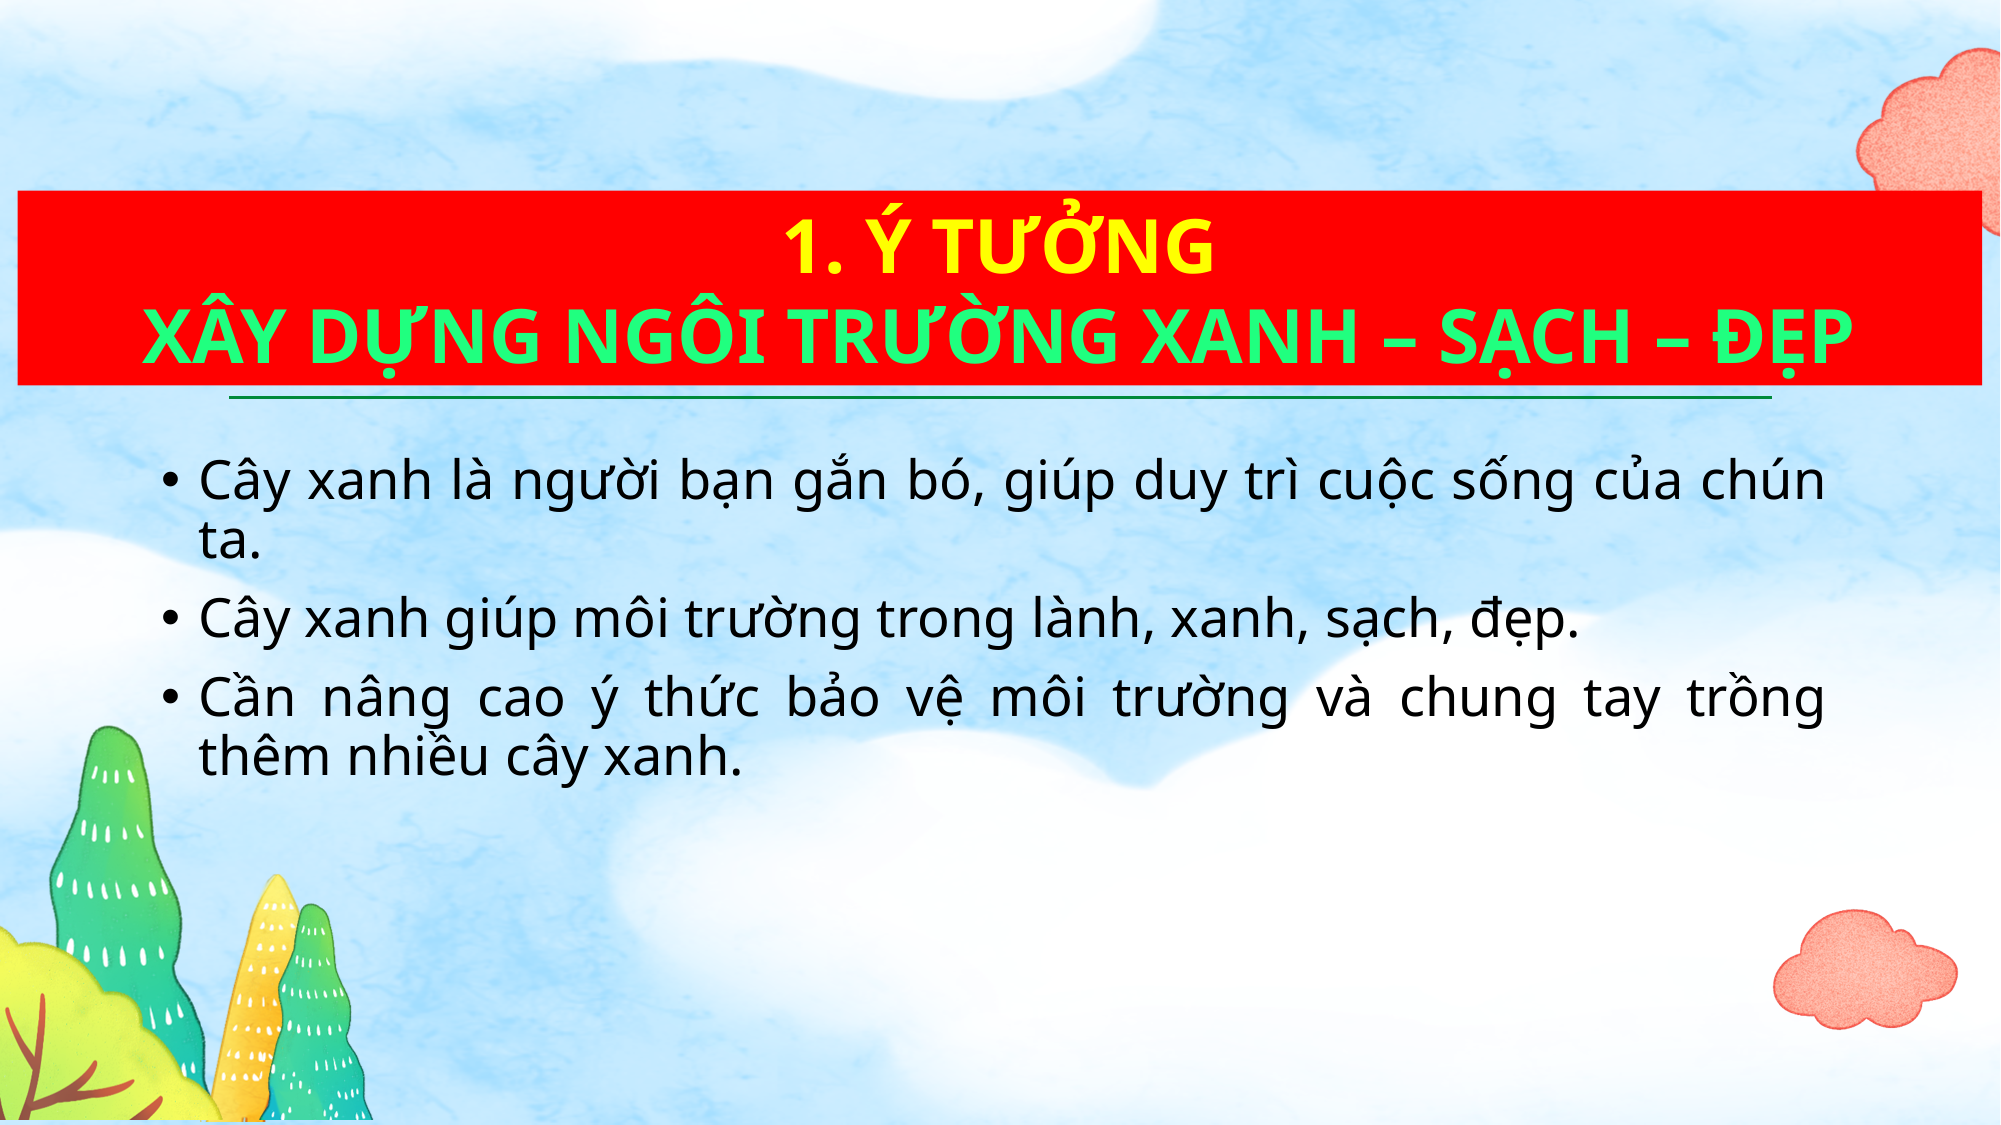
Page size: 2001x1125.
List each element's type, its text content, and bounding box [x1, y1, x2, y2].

picture [0, 0, 2001, 1125]
list Cây xanh là người bạn gắn bó, giúp duy trì cuộc sống của chún ta. Cây xanh giúp môi trường trong lành, xanh, sạch, đẹp. Cần nâng cao ý thức bảo vệ môi trường và chung tay trồng thêm nhiều cây xanh. [146, 445, 1844, 813]
text_box 1. Ý TƯỞNG XÂY DỰNG NGÔI TRƯỜNG XANH – SẠCH – ĐẸP [17, 190, 1983, 386]
